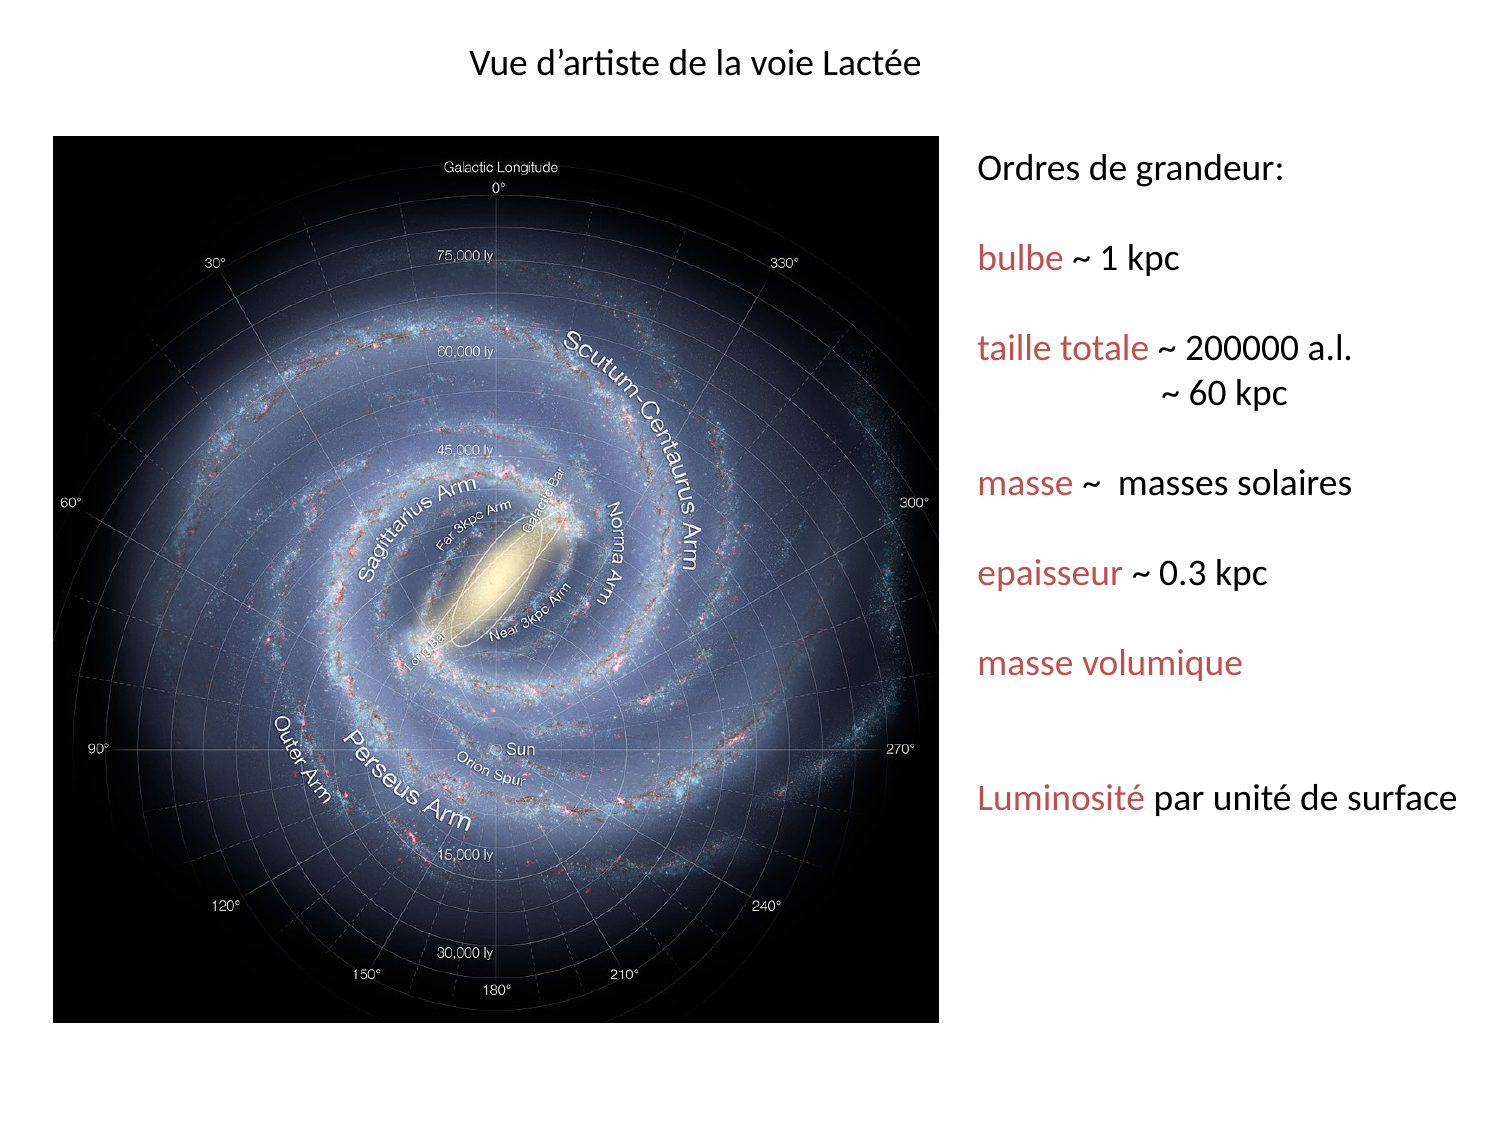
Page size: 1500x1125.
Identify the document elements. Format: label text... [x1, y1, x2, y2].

picture [52, 136, 940, 1023]
text_box Vue d’artiste de la voie Lactée [454, 30, 1199, 91]
